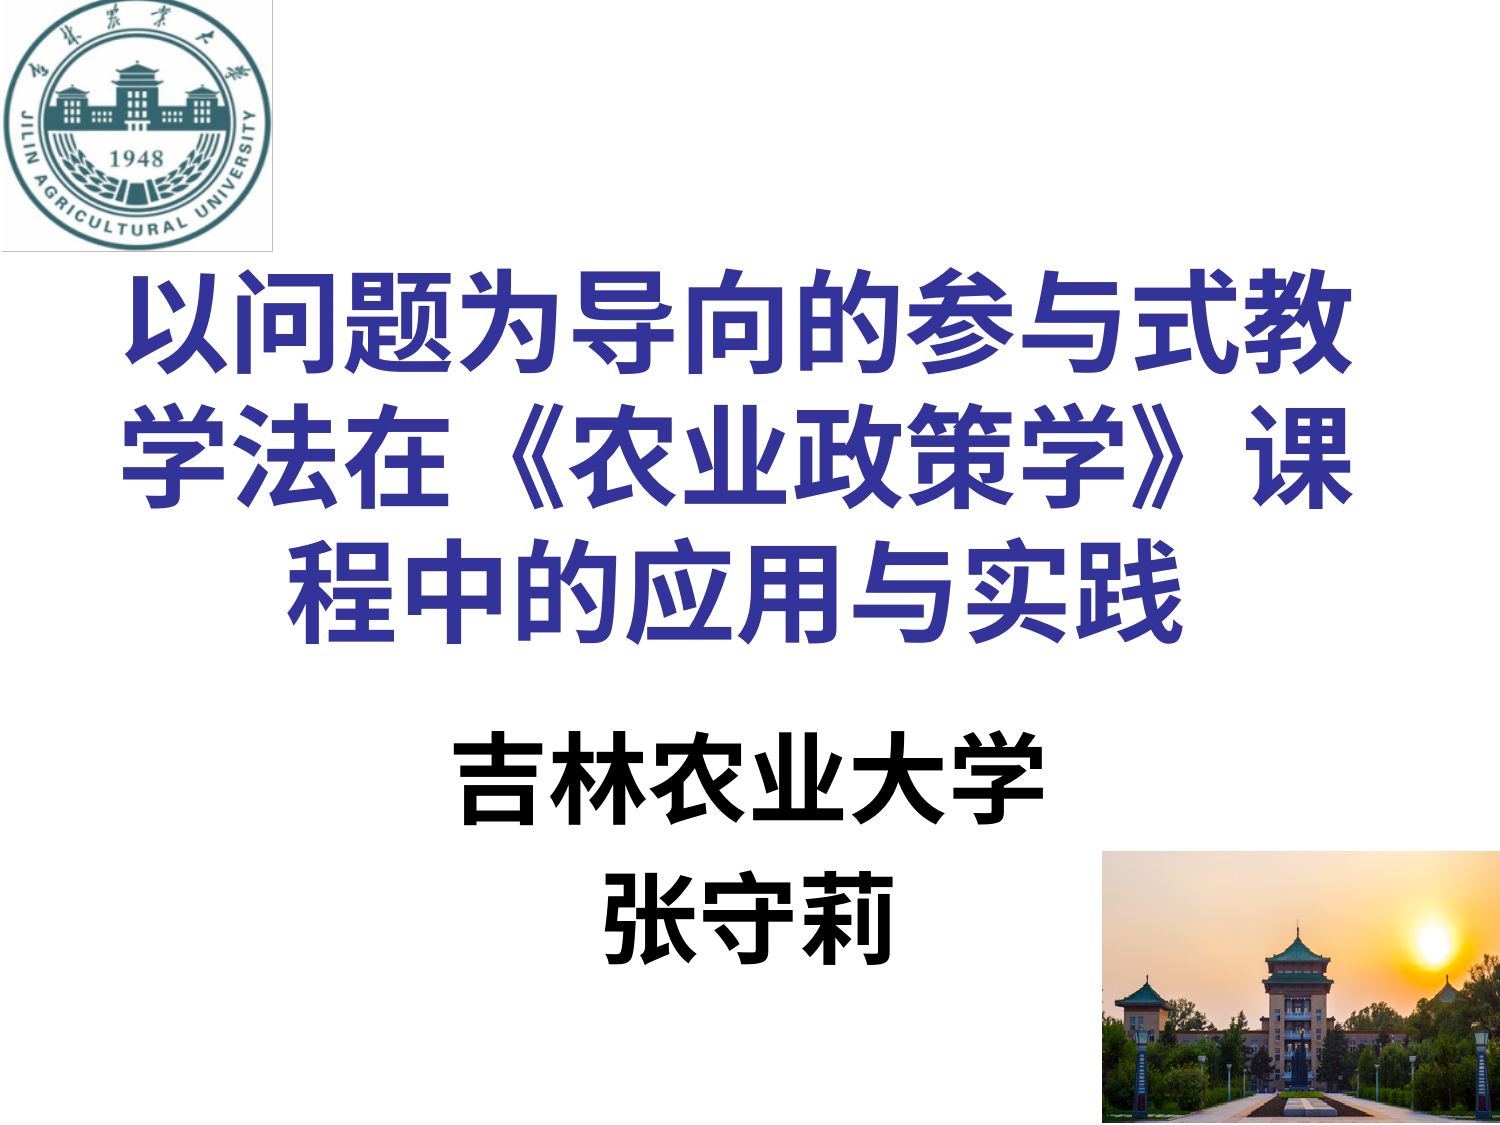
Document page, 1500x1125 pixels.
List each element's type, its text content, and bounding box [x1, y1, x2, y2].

picture [2, 0, 274, 253]
picture [1102, 851, 1500, 1123]
subtitle 吉林农业大学 张守莉 [68, 708, 1428, 1027]
title 以问题为导向的参与式教学法在《农业政策学》课程中的应用与实践 [68, 252, 1404, 657]
